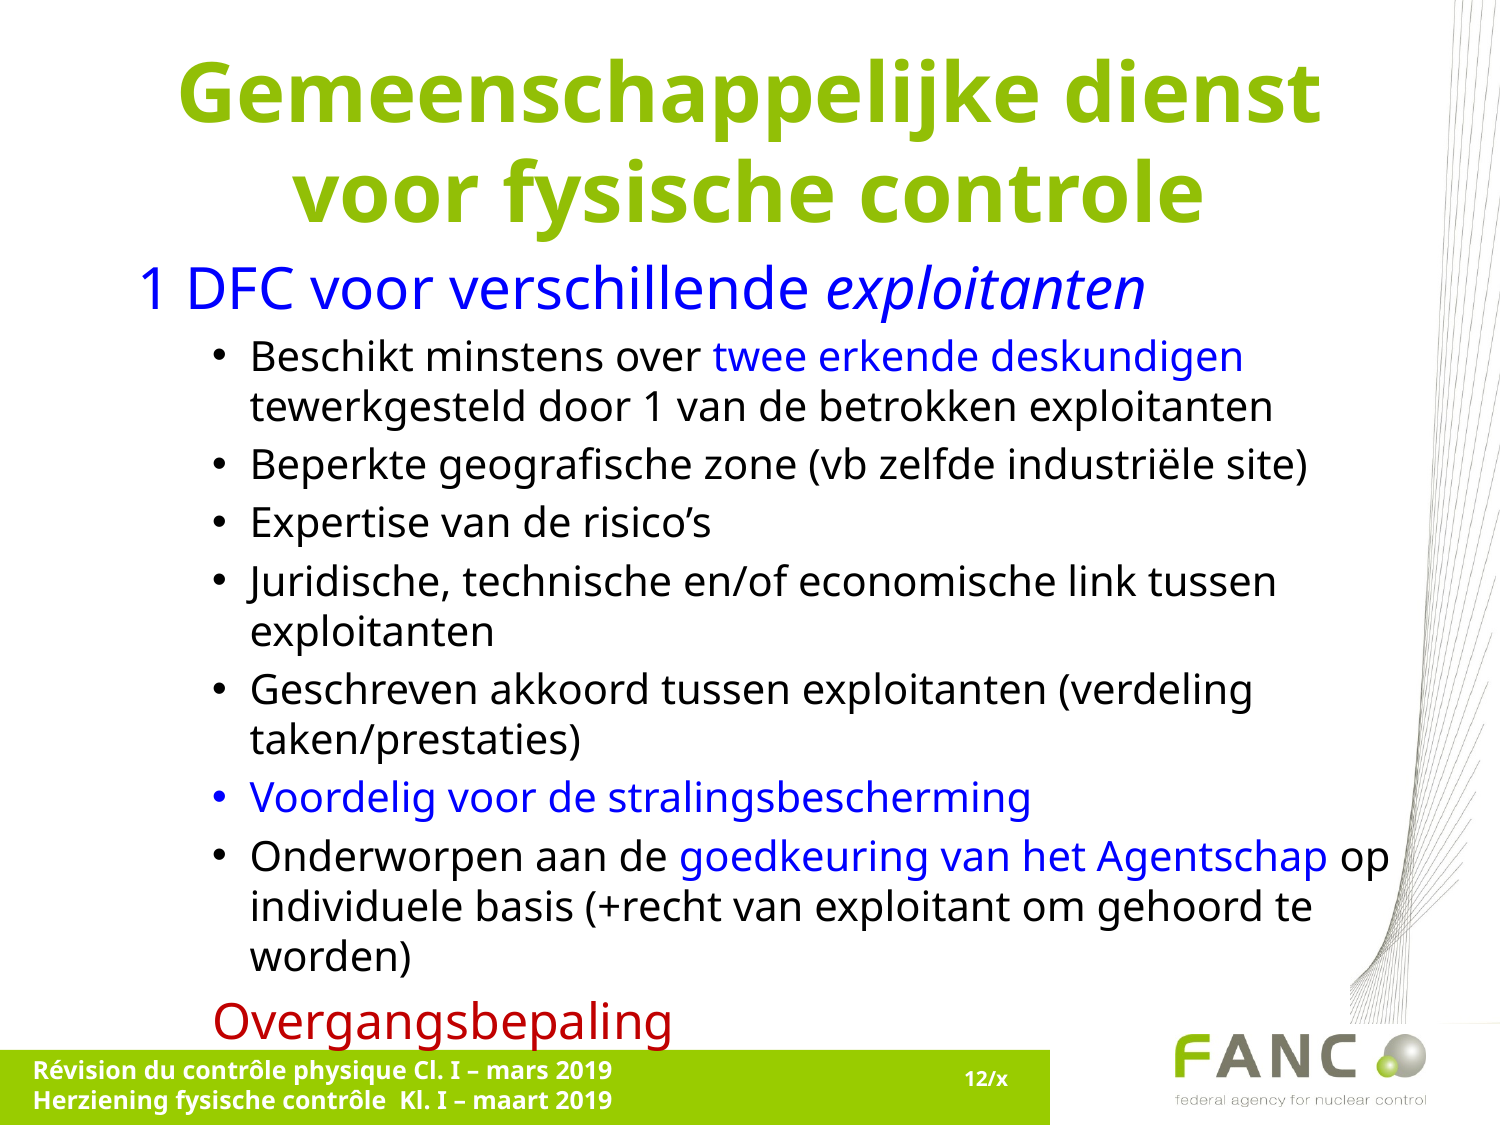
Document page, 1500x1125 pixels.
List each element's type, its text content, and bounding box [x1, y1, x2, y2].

footer Révision du contrôle physique Cl. I – mars 2019 Herziening fysische contrôle Kl. I – maart 2019 [17, 1046, 963, 1125]
list 1 DFC voor verschillende exploitanten Beschikt minstens over twee erkende deskundigen tewerkgesteld door 1 van de betrokken exploitanten Beperkte geografische zone (vb zelfde industriële site) Expertise van de risico’s Juridische, technische en/of economische link tussen exploitanten Geschreven akkoord tussen exploitanten (verdeling taken/prestaties) Voordelig voor de stralingsbescherming Onderworpen aan de goedkeuring van het Agentschap op individuele basis (+recht van exploitant om gehoord te worden) Overgangsbepaling [47, 243, 1500, 1035]
title Gemeenschappelijke dienst voor fysische controle [75, 45, 1425, 233]
picture [1175, 1035, 1426, 1107]
picture [1350, 0, 1500, 243]
slide_number 12 [963, 1058, 1024, 1118]
